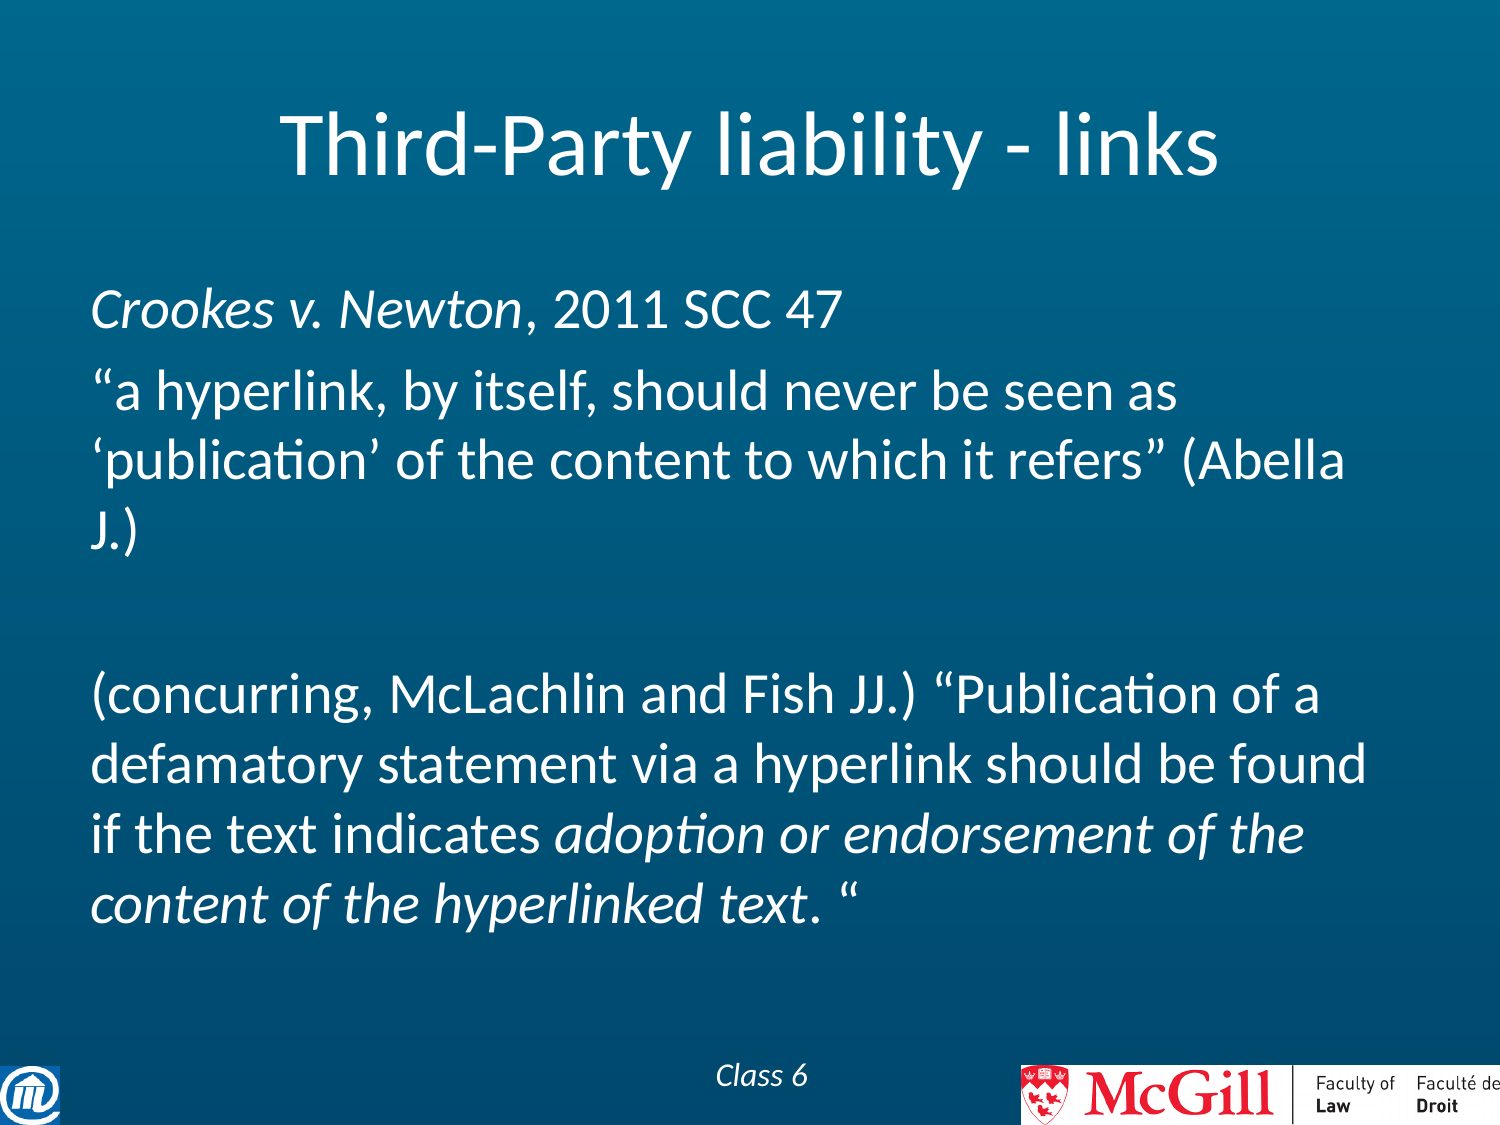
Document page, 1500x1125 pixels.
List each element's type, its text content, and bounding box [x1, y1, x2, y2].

title Third-Party liability - links [75, 45, 1425, 233]
footer Class 6 [490, 1042, 1034, 1103]
picture [0, 1067, 59, 1125]
list Crookes v. Newton, 2011 SCC 47 “a hyperlink, by itself, should never be seen as ‘publication’ of the content to which it refers” (Abella J.) (concurring, McLachlin and Fish JJ.) “Publication of a defamatory statement via a hyperlink should be found if the text indicates adoption or endorsement of the content of the hyperlinked text. “ [75, 262, 1425, 1005]
picture [1022, 1066, 1500, 1125]
